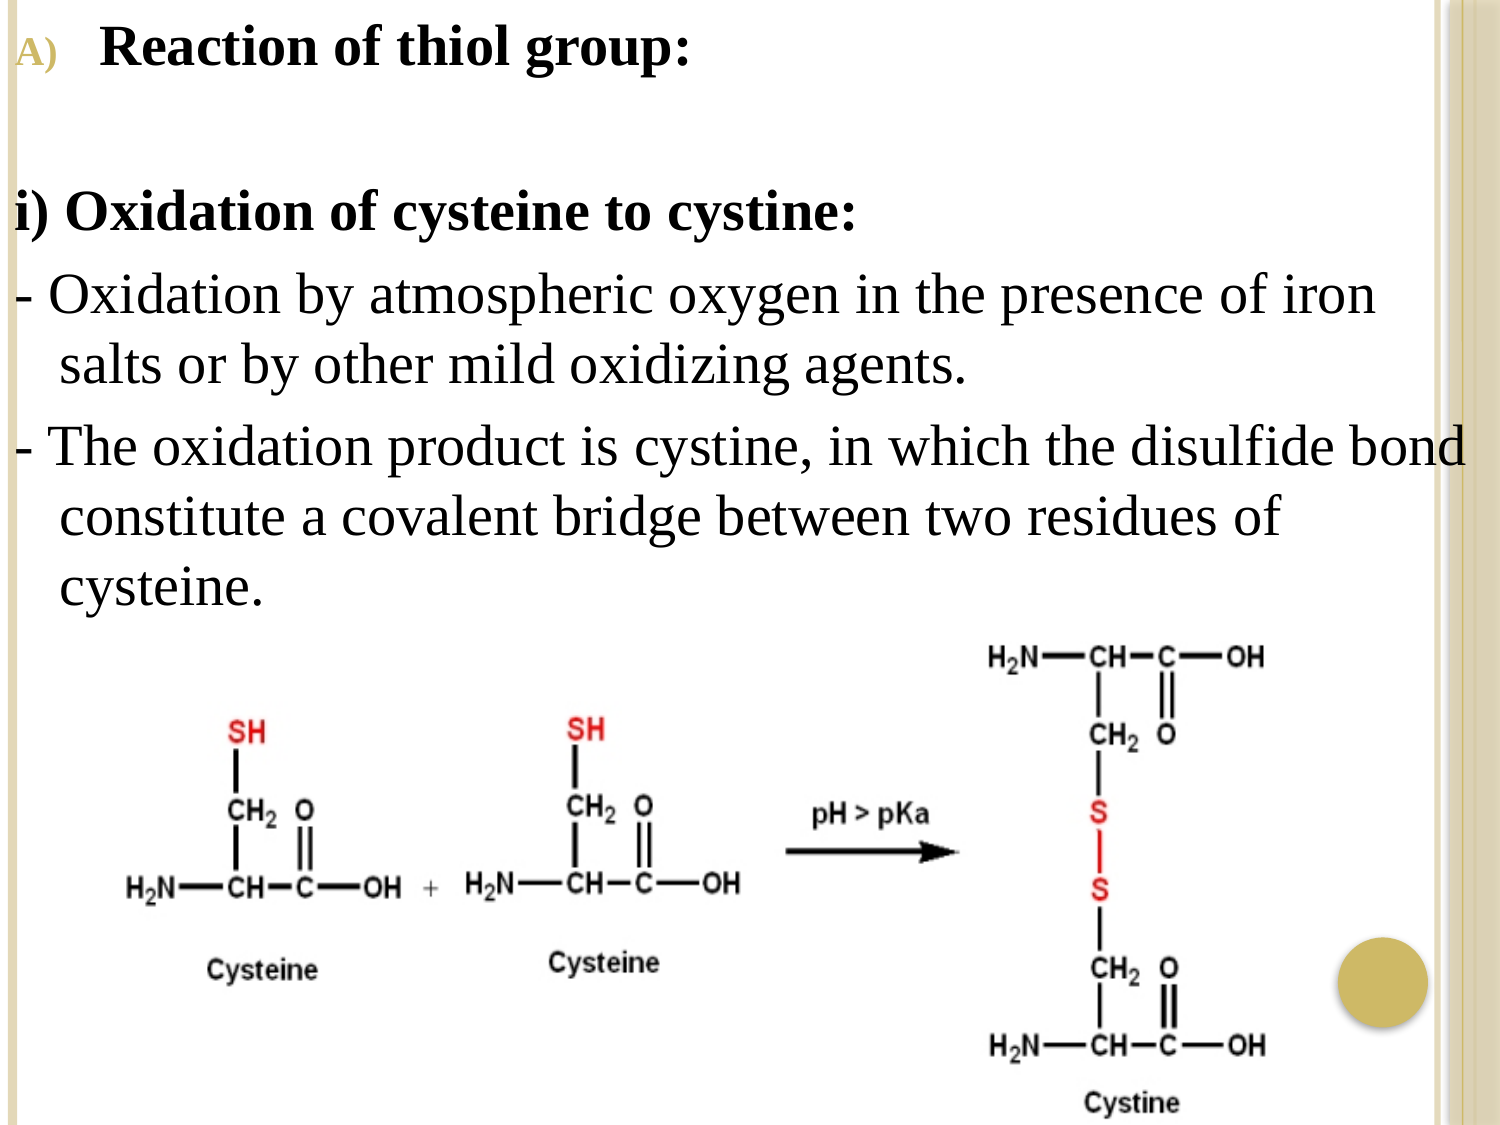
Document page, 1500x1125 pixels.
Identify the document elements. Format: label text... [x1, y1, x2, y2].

picture [124, 639, 1270, 1125]
list Reaction of thiol group: i) Oxidation of cysteine to cystine: - Oxidation by atmospheric oxygen in the presence of iron salts or by other mild oxidizing agents. - The oxidation product is cystine, in which the disulfide bond constitute a covalent bridge between two residues of cysteine. [0, 0, 1500, 1125]
